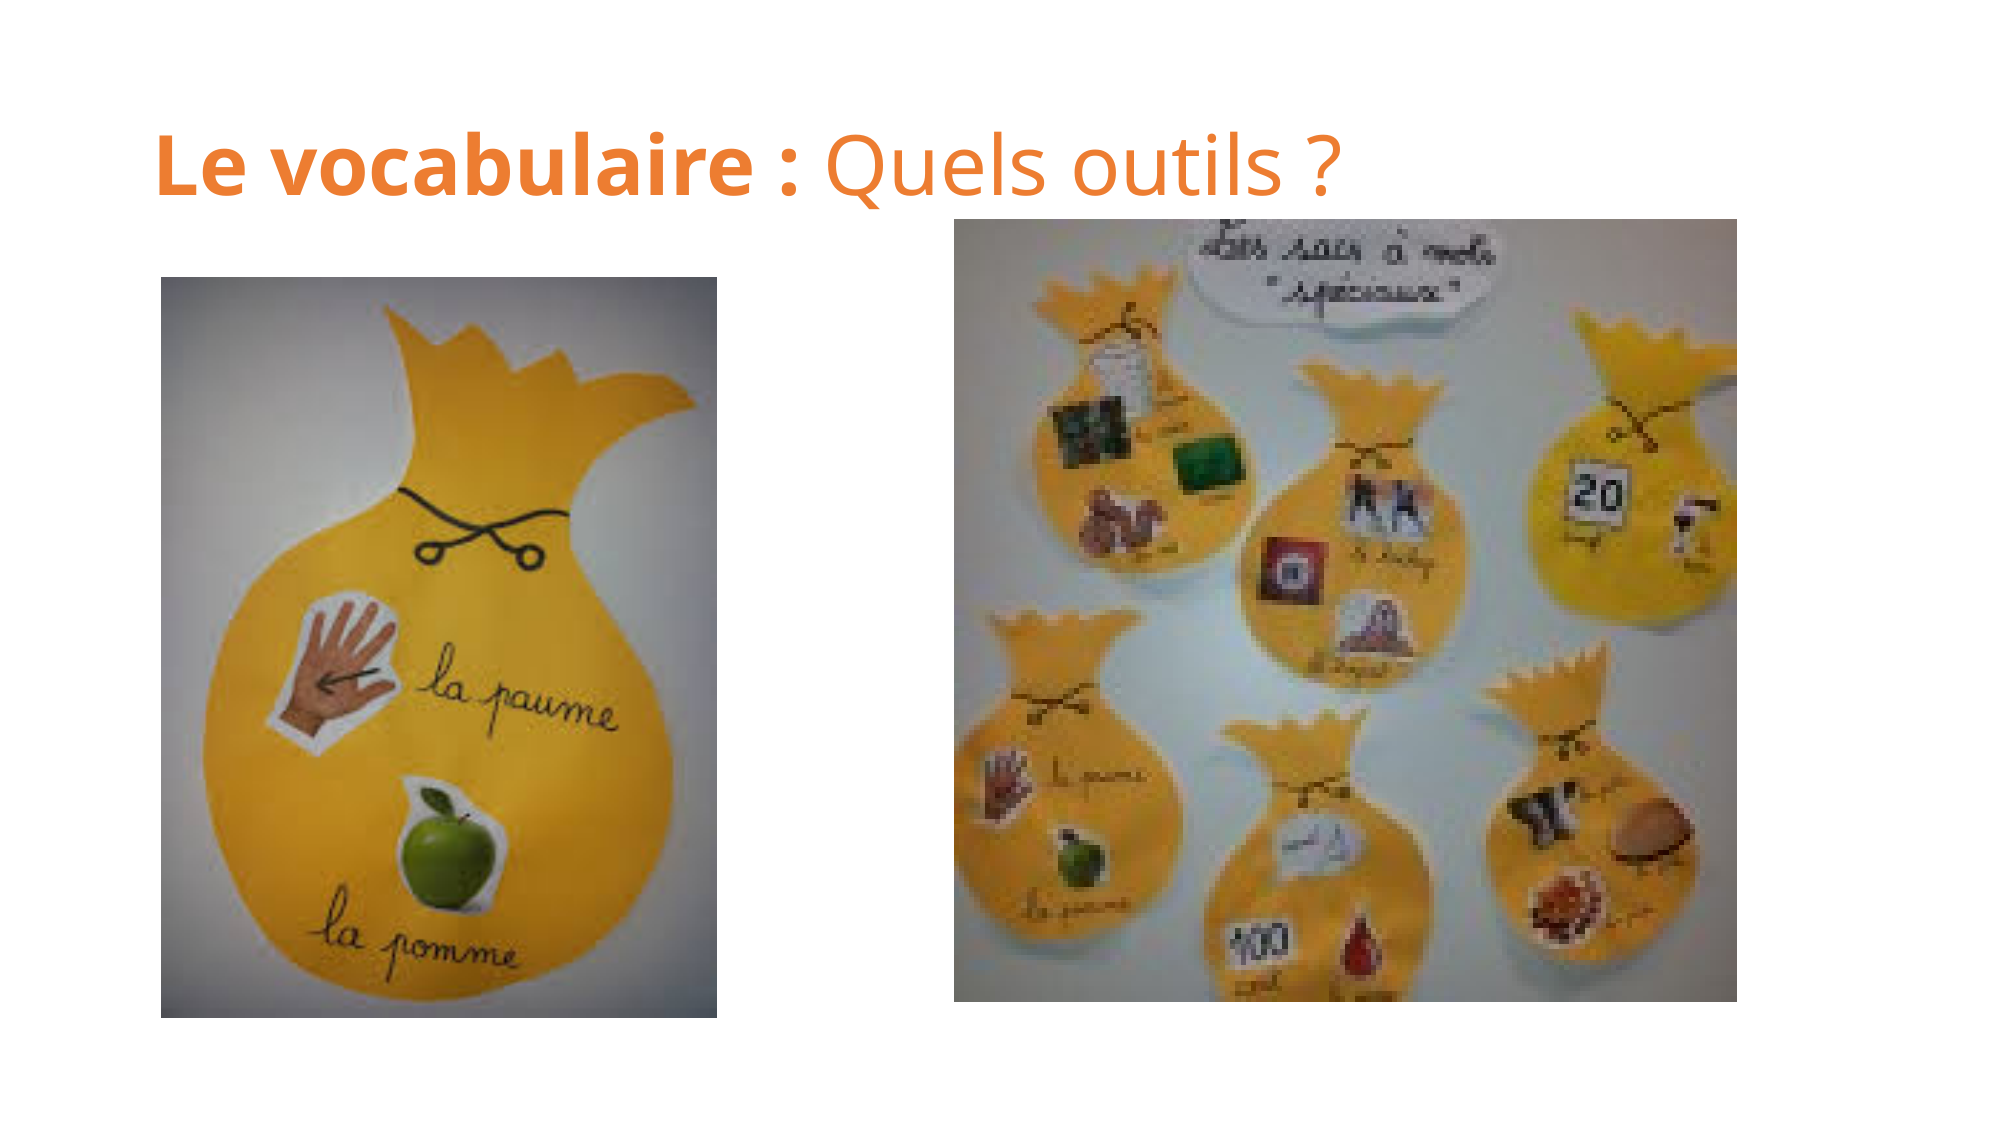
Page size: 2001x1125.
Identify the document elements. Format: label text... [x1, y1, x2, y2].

title Le vocabulaire : Quels outils ? [137, 59, 1863, 278]
picture [954, 219, 1737, 1002]
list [161, 277, 717, 1018]
